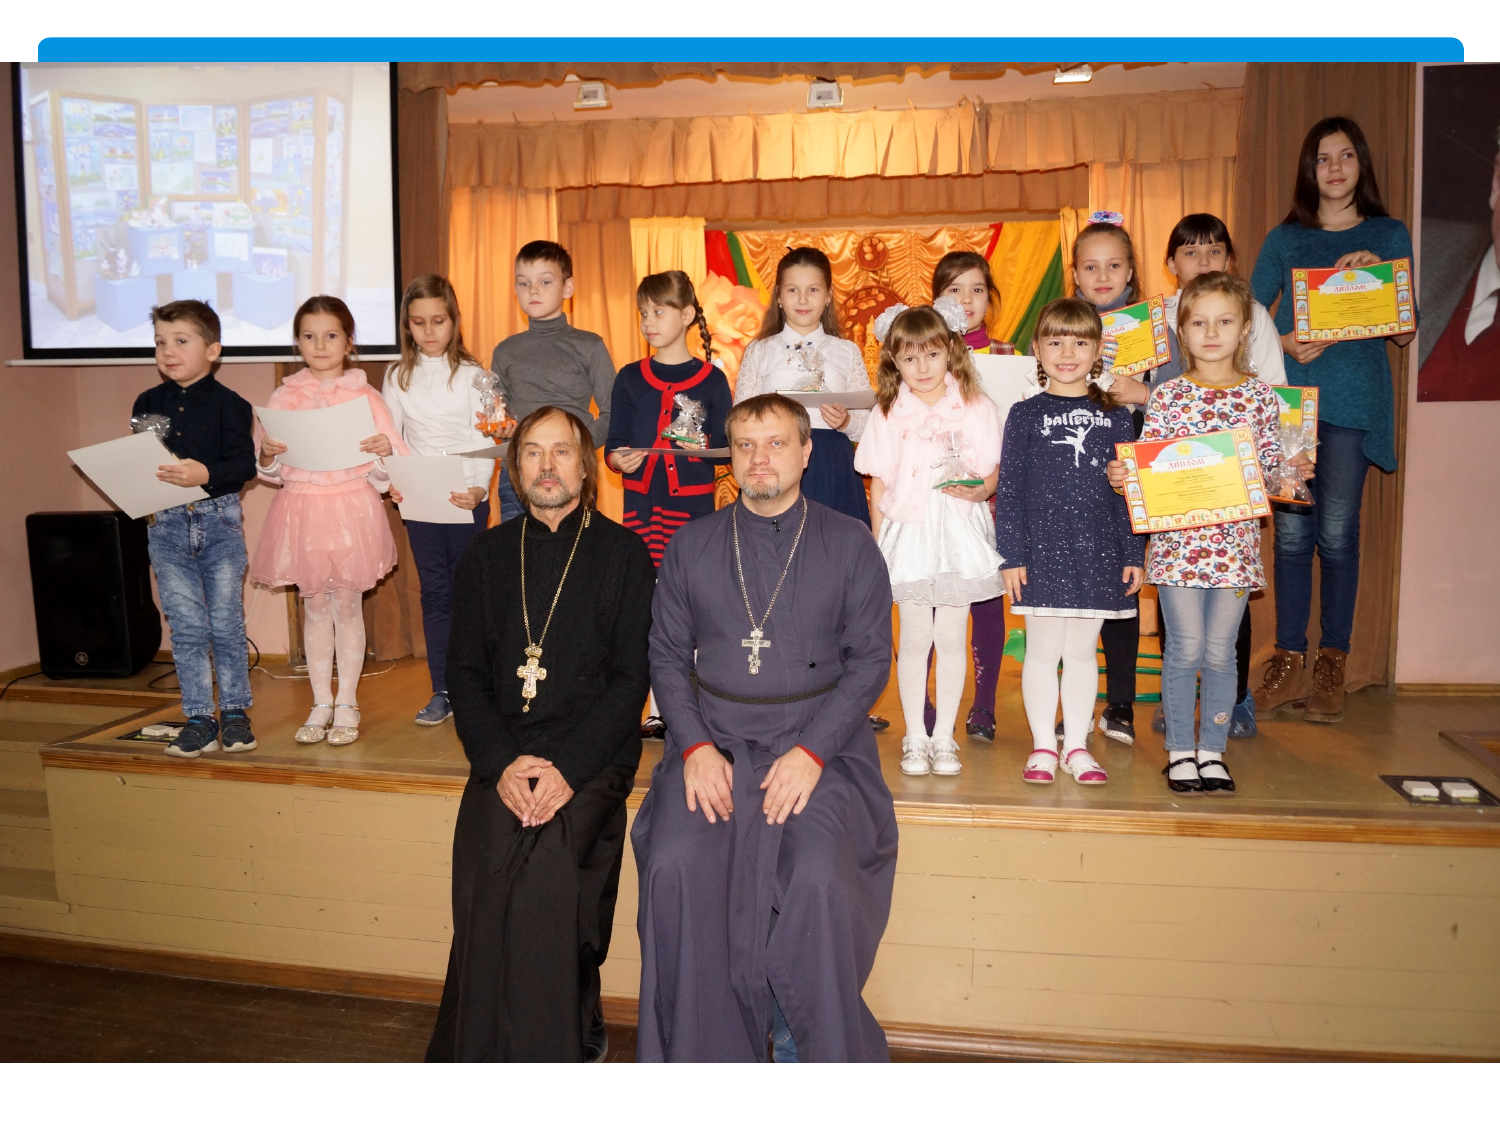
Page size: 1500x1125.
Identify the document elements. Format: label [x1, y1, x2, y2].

picture [0, 62, 1500, 1063]
